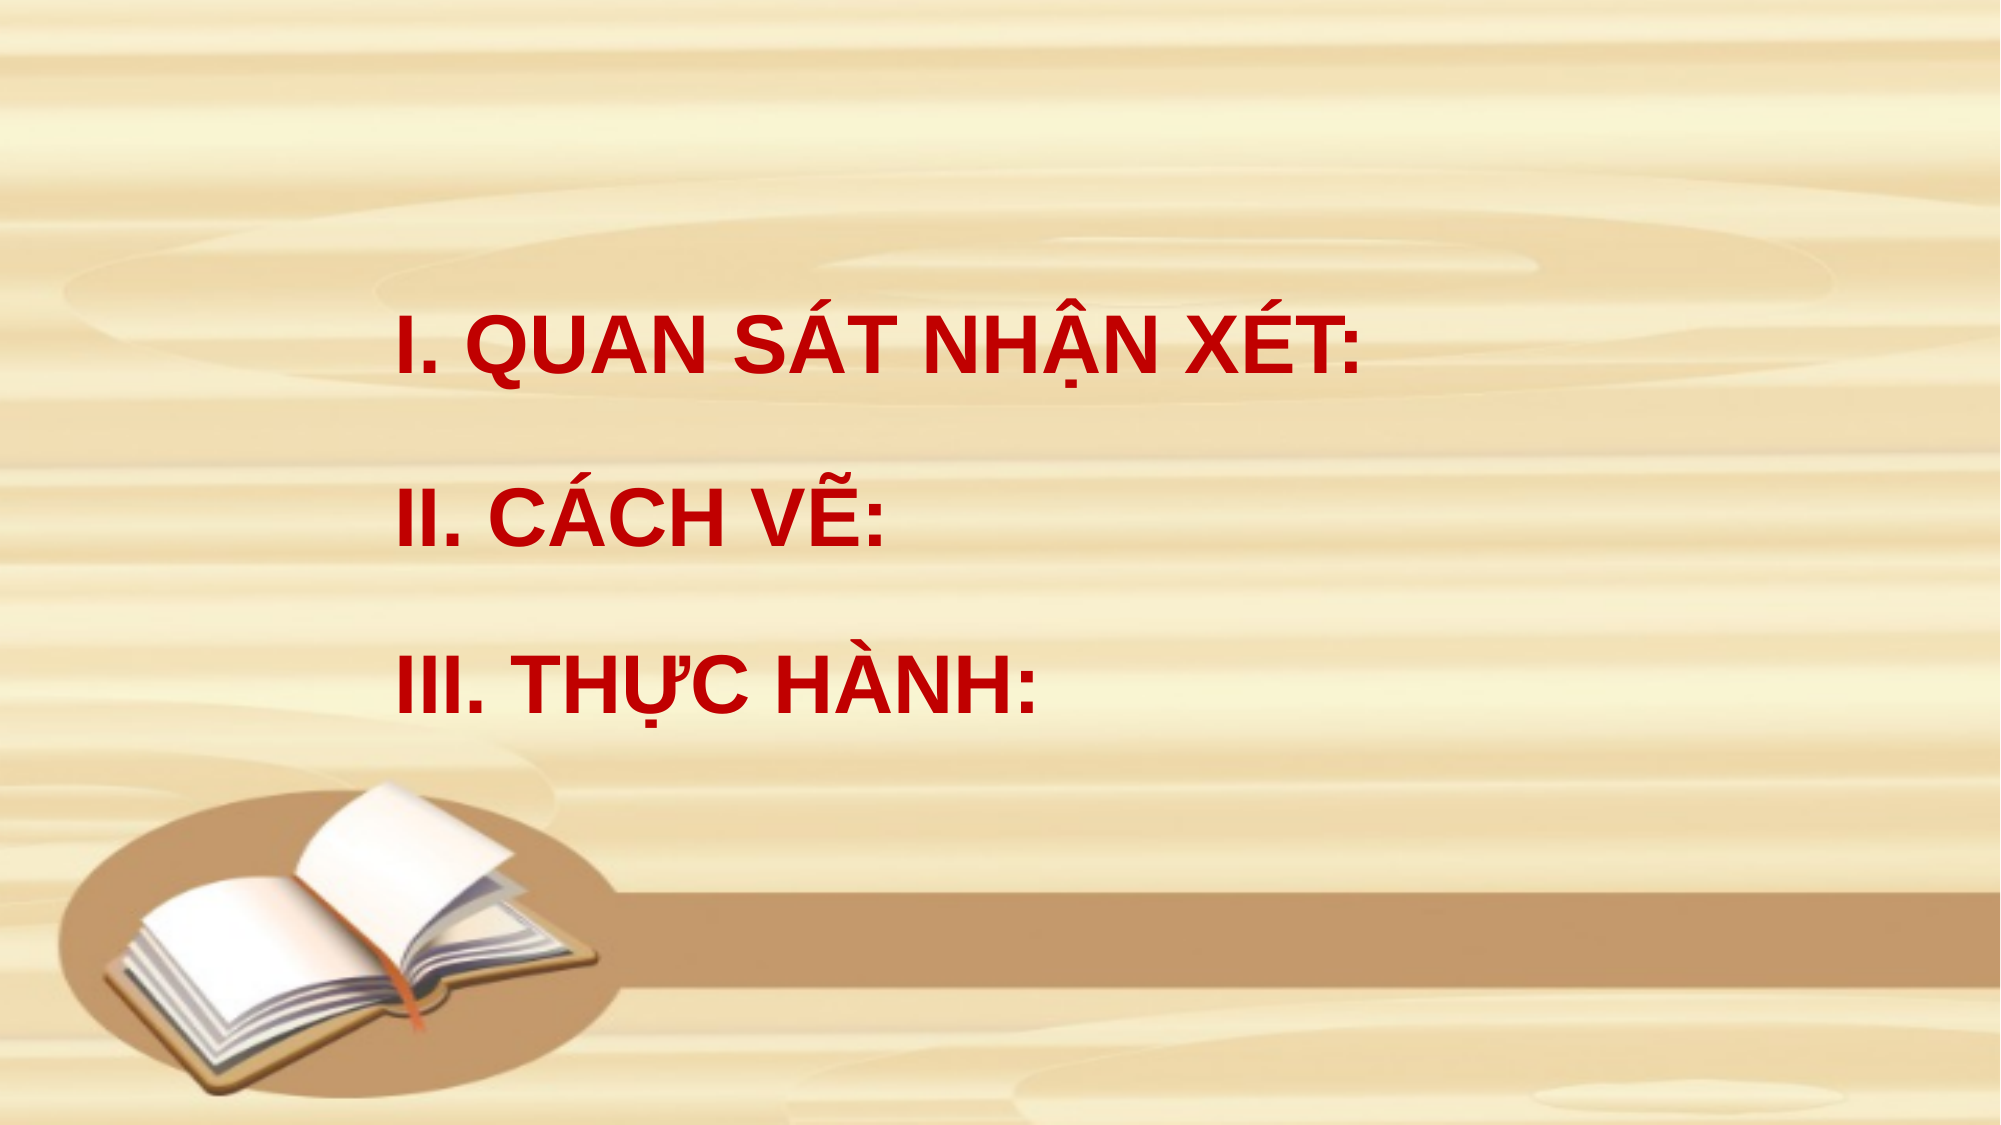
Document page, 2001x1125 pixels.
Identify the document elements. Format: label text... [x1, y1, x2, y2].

title II. CÁCH VẼ: [379, 456, 2000, 577]
text_box I. QUAN SÁT NHẬN XÉT: [379, 237, 2000, 456]
picture [0, 0, 2001, 1125]
text_box III. THỰC HÀNH: [379, 577, 2000, 796]
